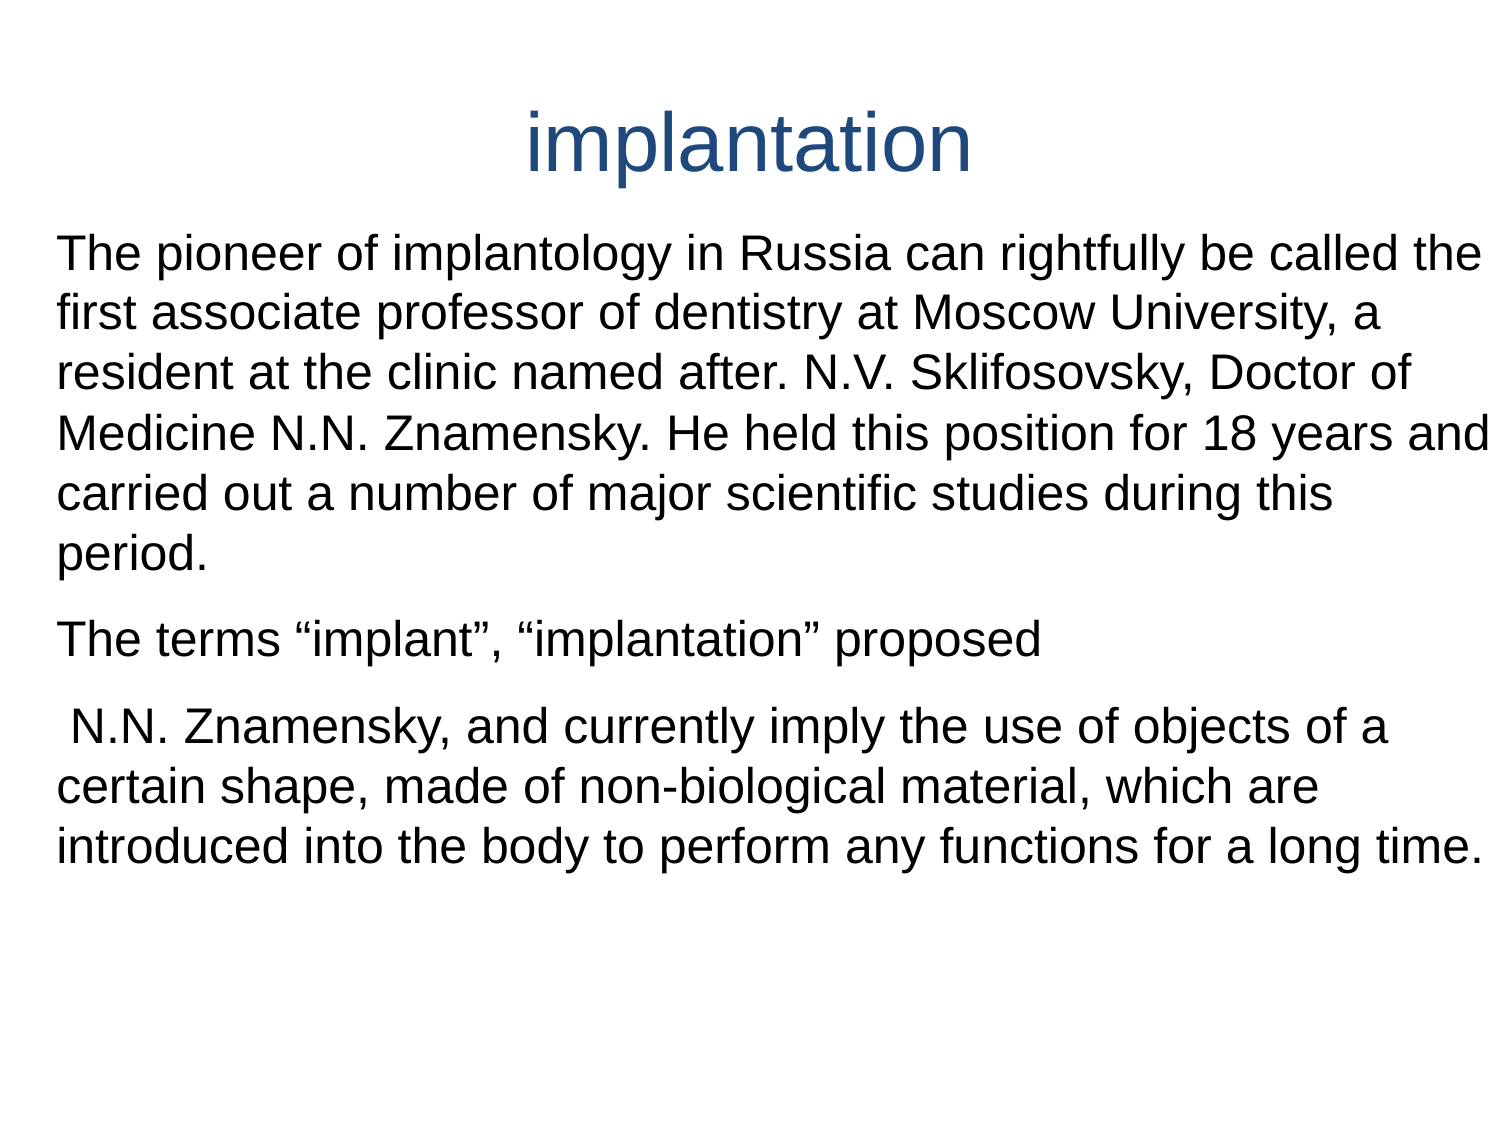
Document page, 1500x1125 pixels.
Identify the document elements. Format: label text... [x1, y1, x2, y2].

list The pioneer of implantology in Russia can rightfully be called the first associate professor of dentistry at Moscow University, a resident at the clinic named after. N.V. Sklifosovsky, Doctor of Medicine N.N. Znamensky. He held this position for 18 years and carried out a number of major scientific studies during this period. The terms “implant”, “implantation” proposed N.N. Znamensky, and currently imply the use of objects of a certain shape, made of non-biological material, which are introduced into the body to perform any functions for a long time. [0, 219, 1500, 1071]
title implantation [74, 44, 1425, 219]
